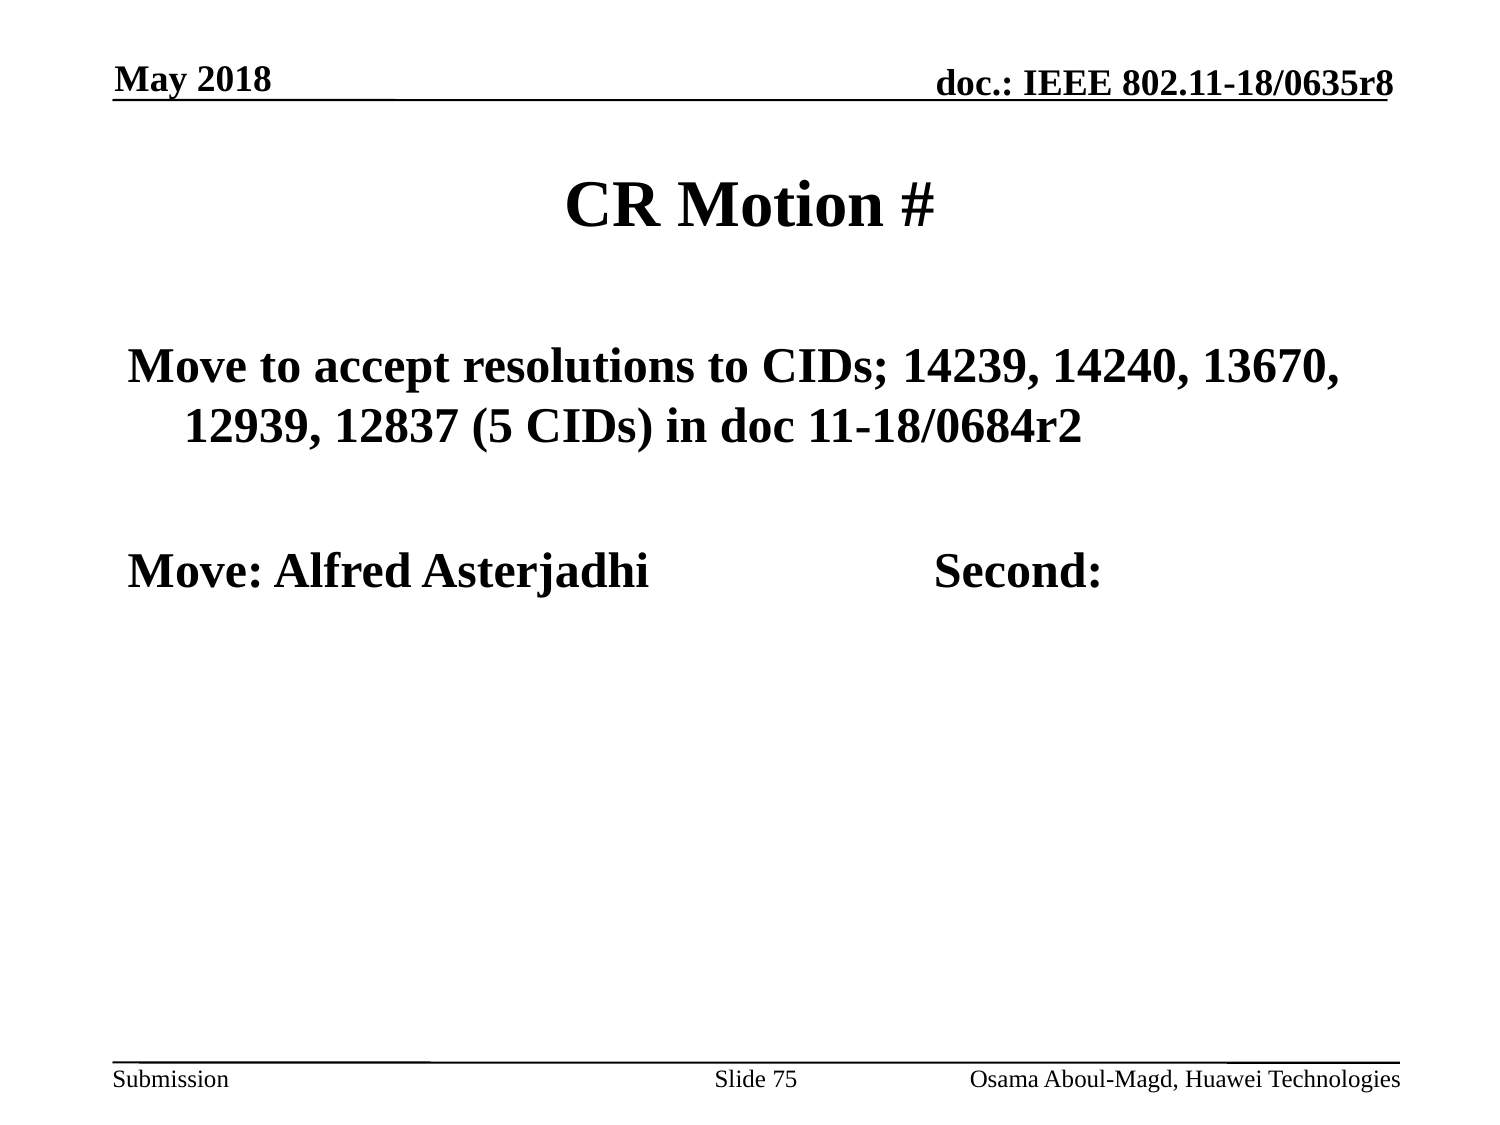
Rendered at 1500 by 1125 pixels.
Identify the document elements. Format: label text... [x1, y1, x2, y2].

footer Osama Aboul-Magd, Huawei Technologies [878, 1061, 1402, 1093]
slide_number Slide 75 [712, 1061, 800, 1123]
title CR Motion # [112, 112, 1388, 288]
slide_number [114, 54, 423, 100]
list Move to accept resolutions to CIDs; 14239, 14240, 13670, 12939, 12837 (5 CIDs) in doc 11-18/0684r2 Move: Alfred Asterjadhi Second: [112, 324, 1388, 1000]
